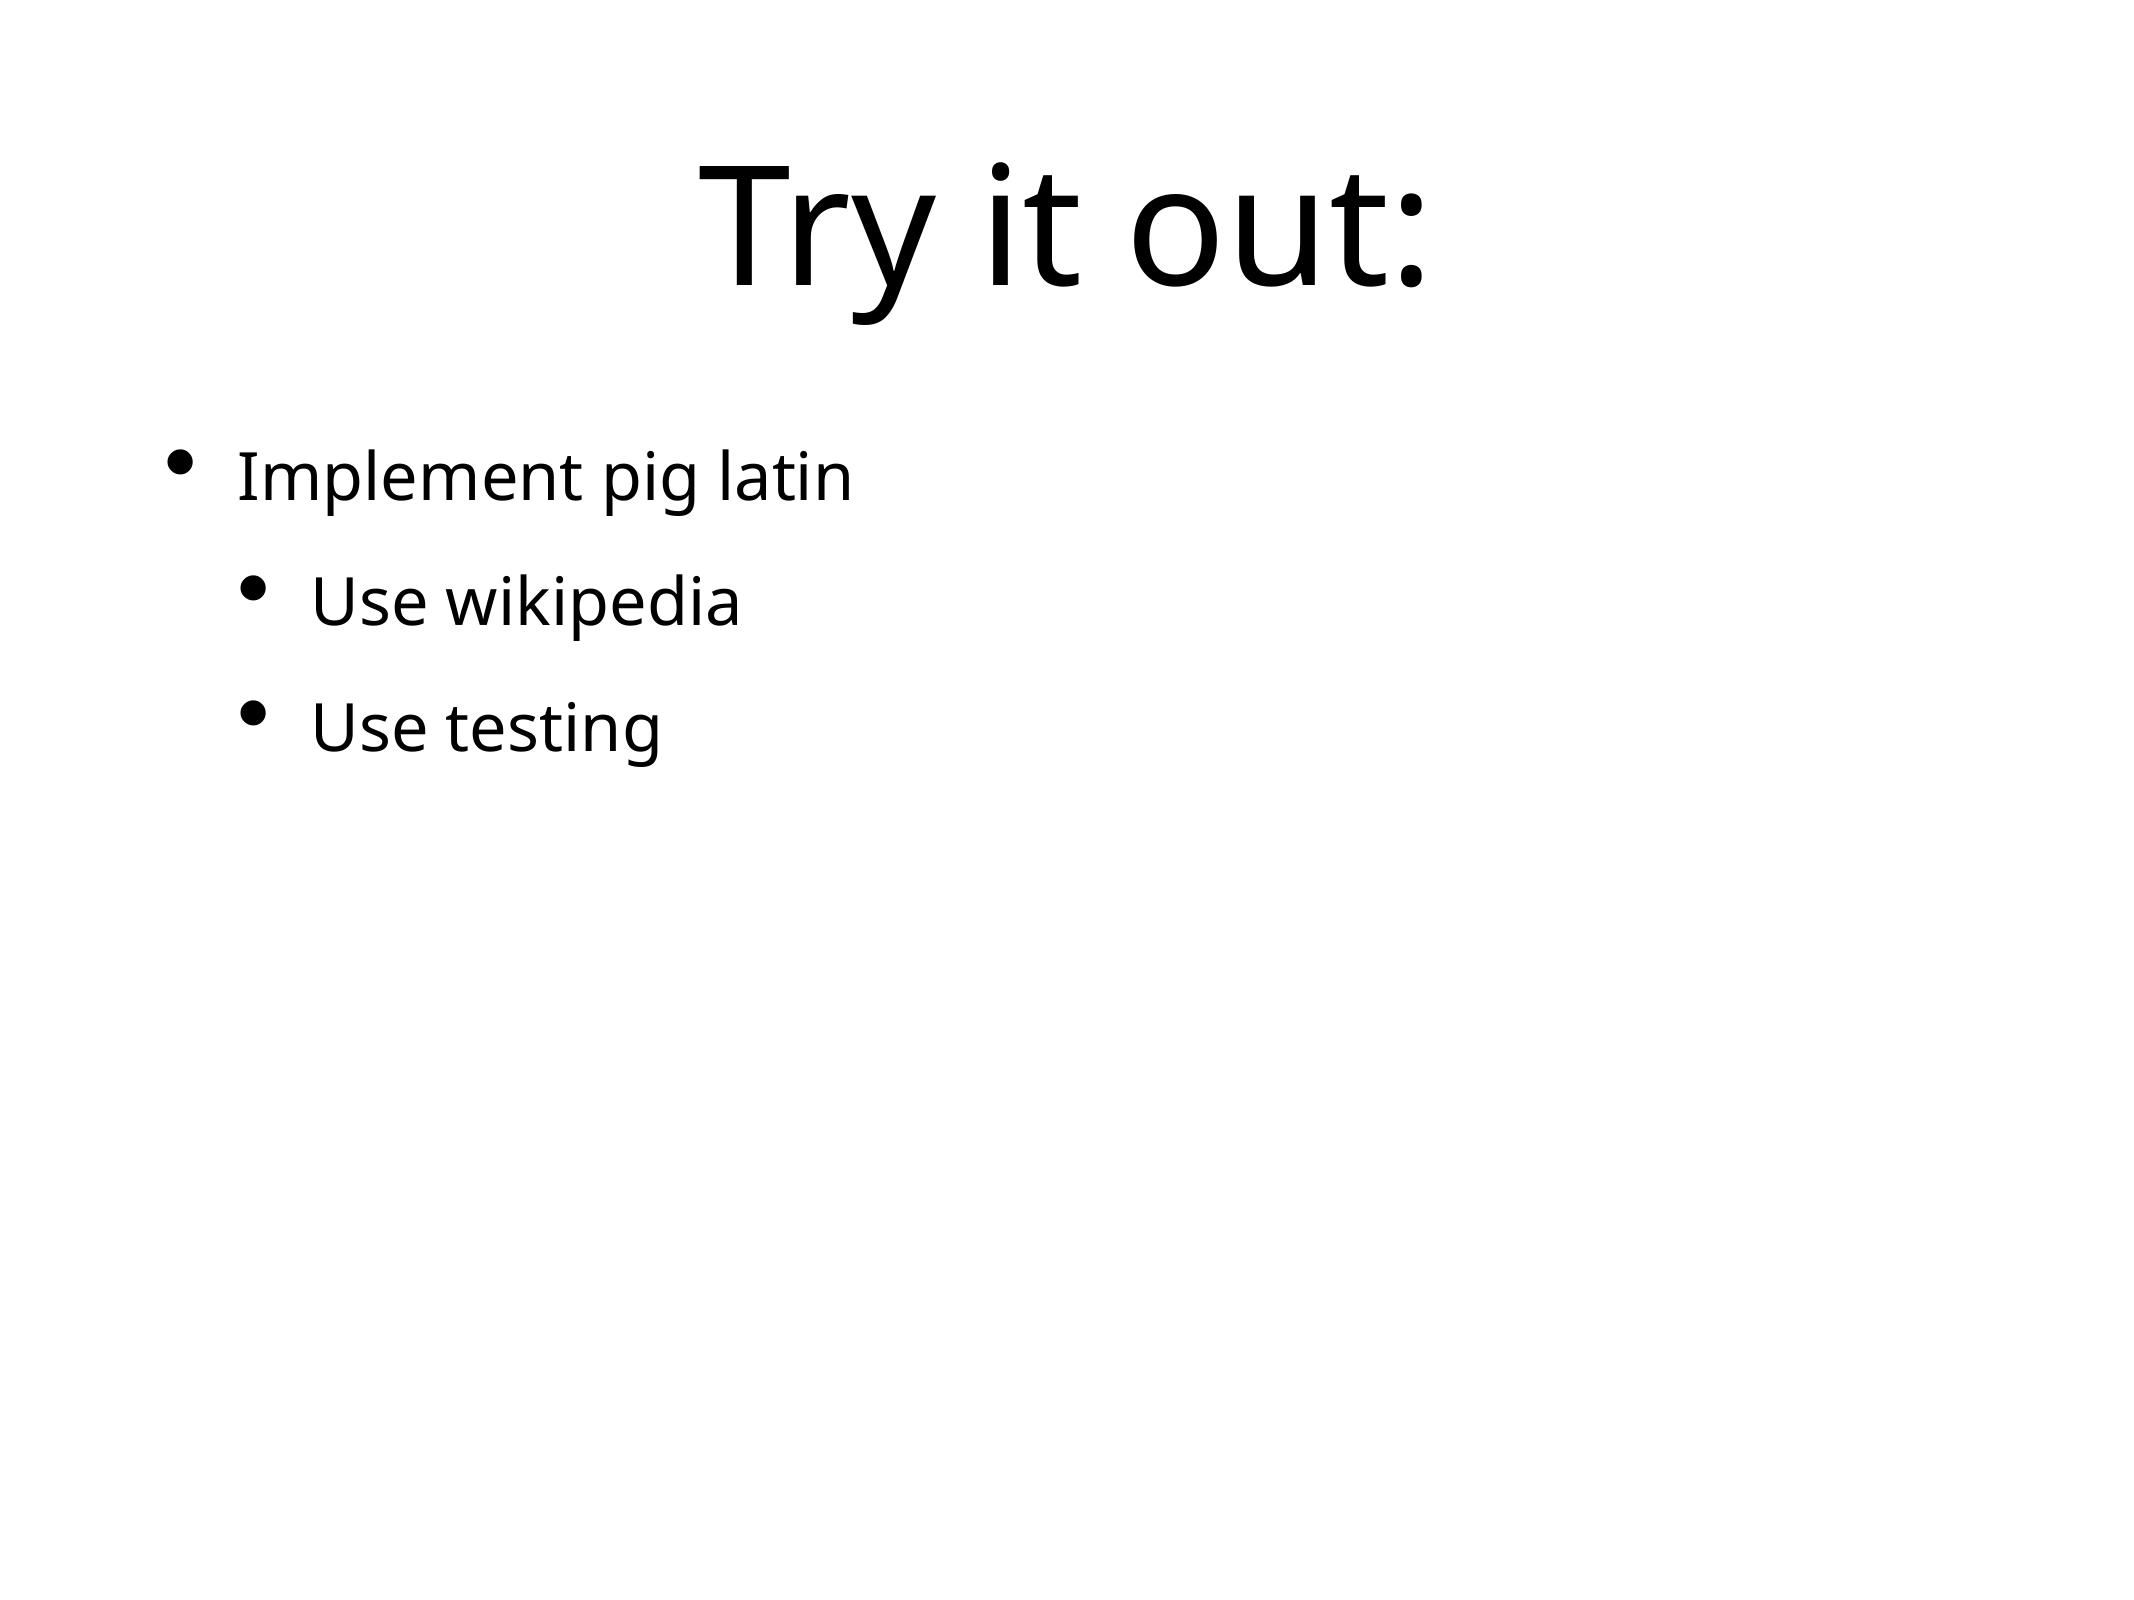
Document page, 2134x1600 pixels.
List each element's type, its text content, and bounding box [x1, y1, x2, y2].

title Try it out: [155, 41, 1978, 397]
list Implement pig latin Use wikipedia Use testing [155, 424, 1978, 1457]
